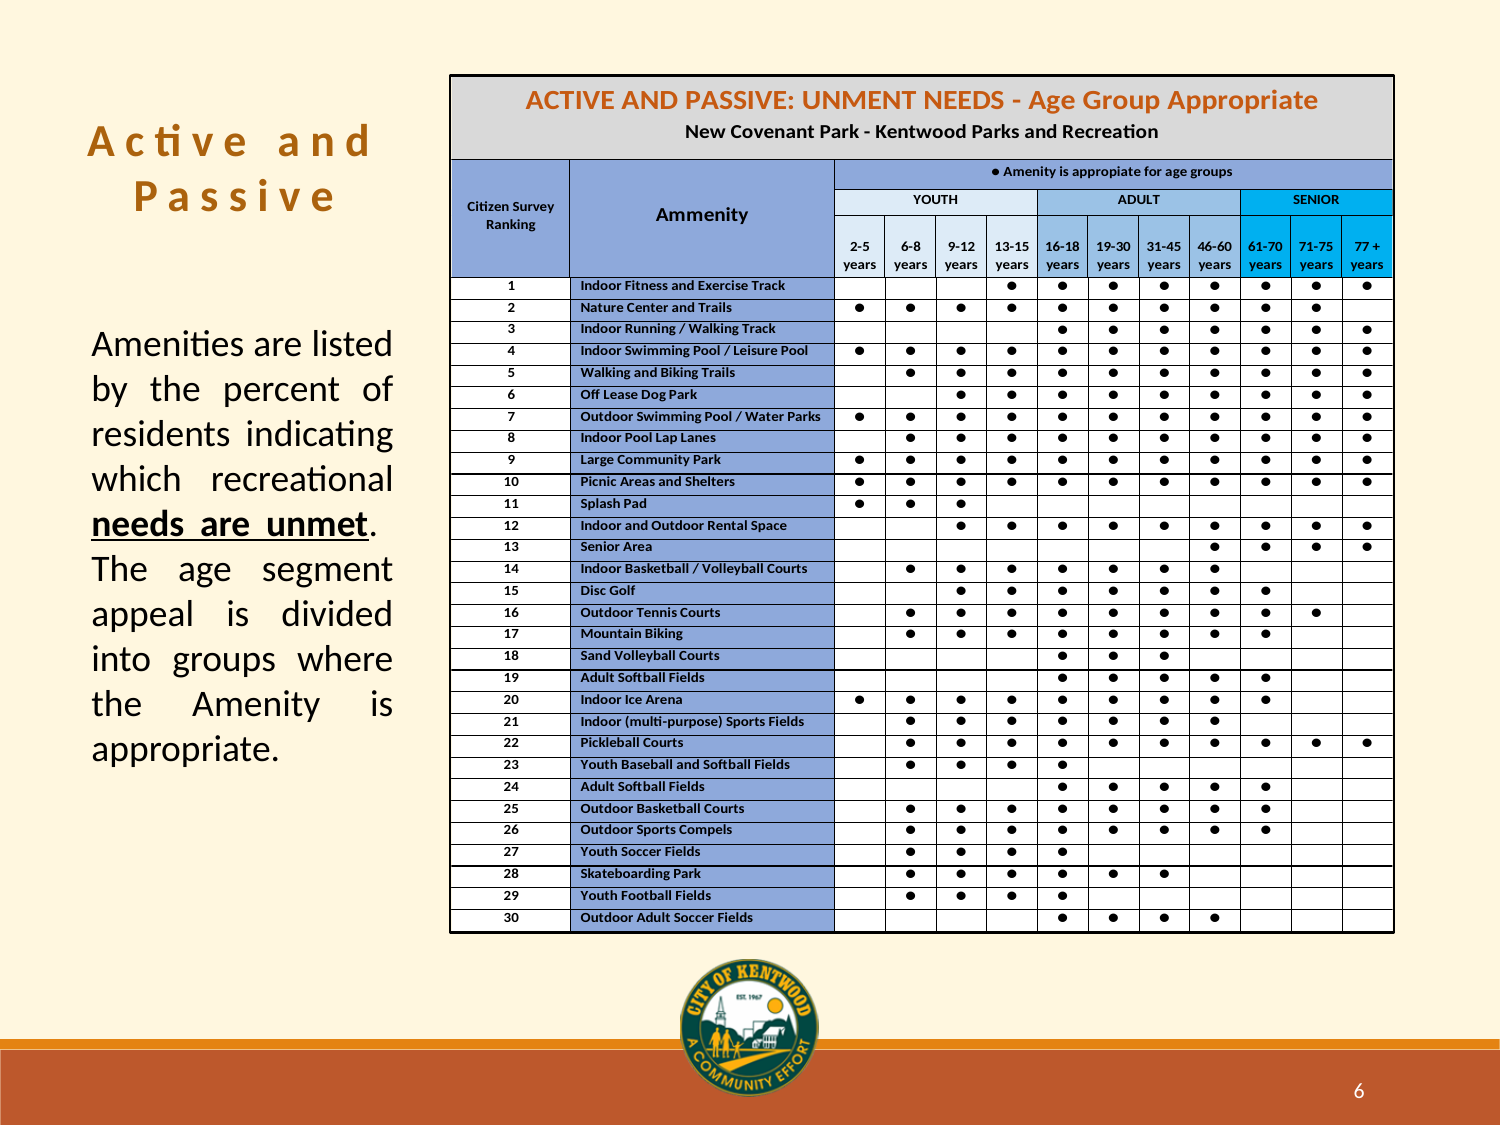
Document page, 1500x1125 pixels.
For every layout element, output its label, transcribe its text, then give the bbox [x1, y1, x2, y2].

text_box Amenities are listed by the percent of residents indicating which recreational needs are unmet. The age segment appeal is divided into groups where the Amenity is appropriate. [76, 311, 409, 776]
picture [680, 959, 820, 1097]
text_box Active and Passive [30, 103, 438, 229]
slide_number 6 [1218, 1059, 1380, 1120]
picture [450, 75, 1394, 932]
